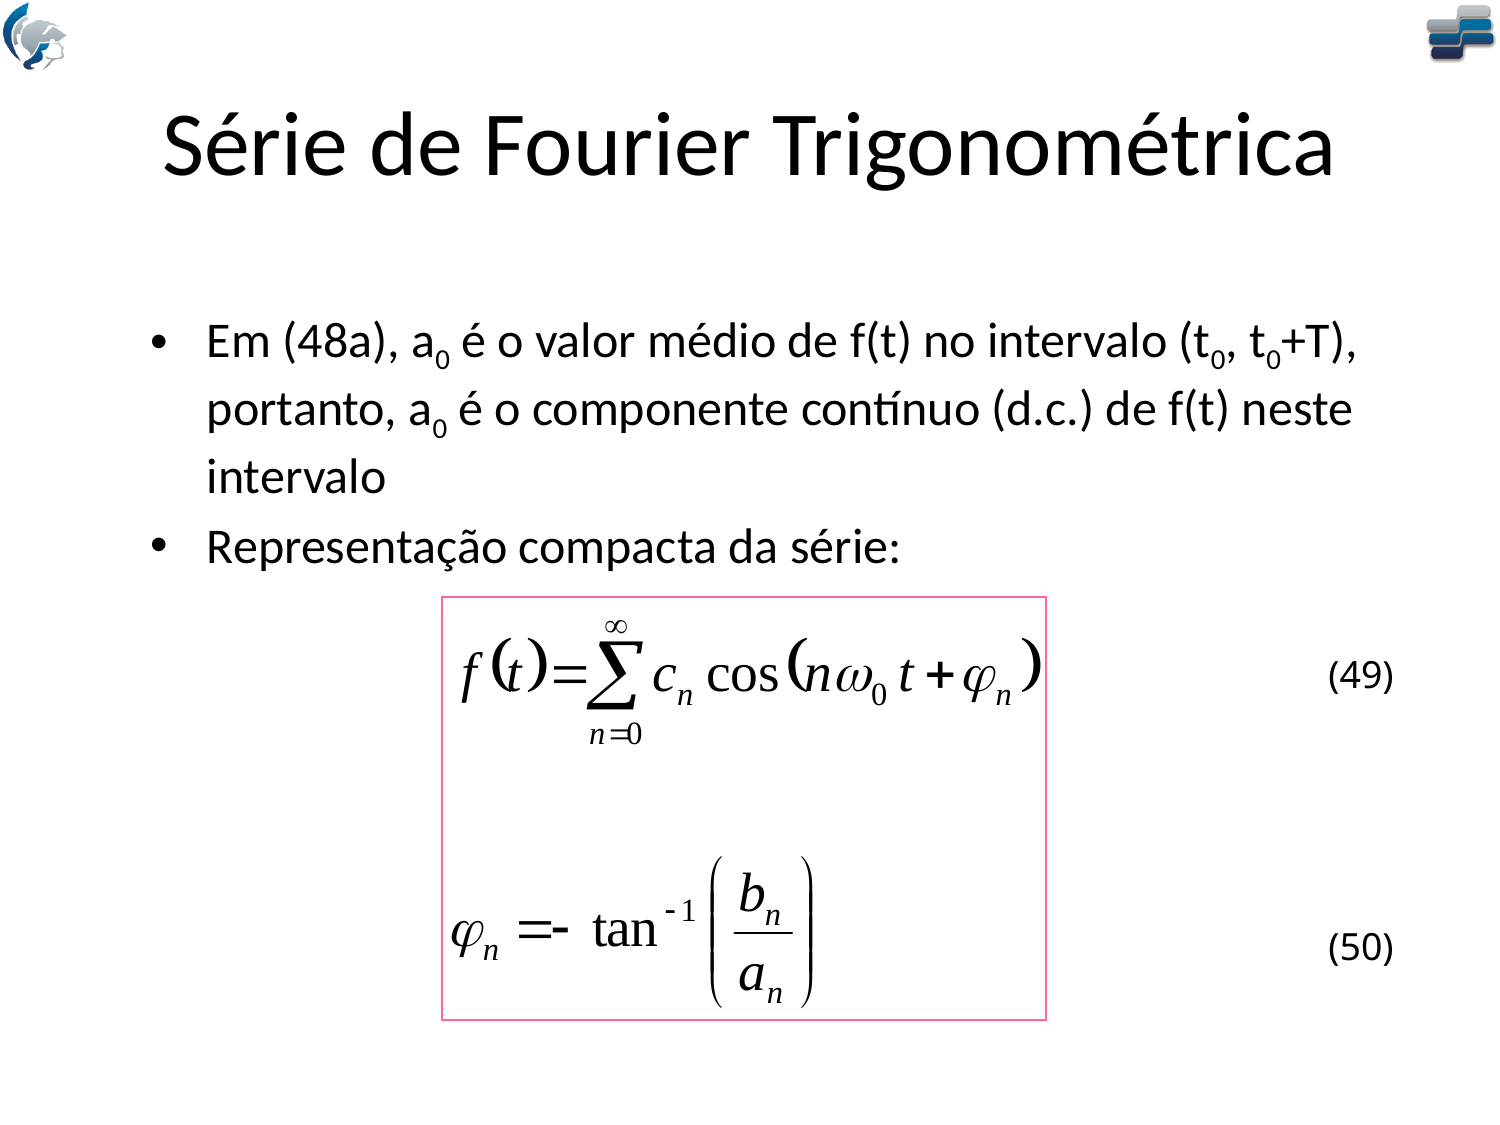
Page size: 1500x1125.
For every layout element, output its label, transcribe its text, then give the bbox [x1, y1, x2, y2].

picture [1423, 3, 1500, 67]
picture [0, 2, 77, 72]
title Série de Fourier Trigonométrica [75, 45, 1425, 233]
text_box (49) [1313, 643, 1409, 704]
list Em (48a), a0 é o valor médio de f(t) no intervalo (t0, t0+T), portanto, a0 é o componente contínuo (d.c.) de f(t) neste intervalo Representação compacta da série: [135, 299, 1500, 975]
text_box (50) [1313, 915, 1409, 976]
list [442, 597, 1046, 1020]
